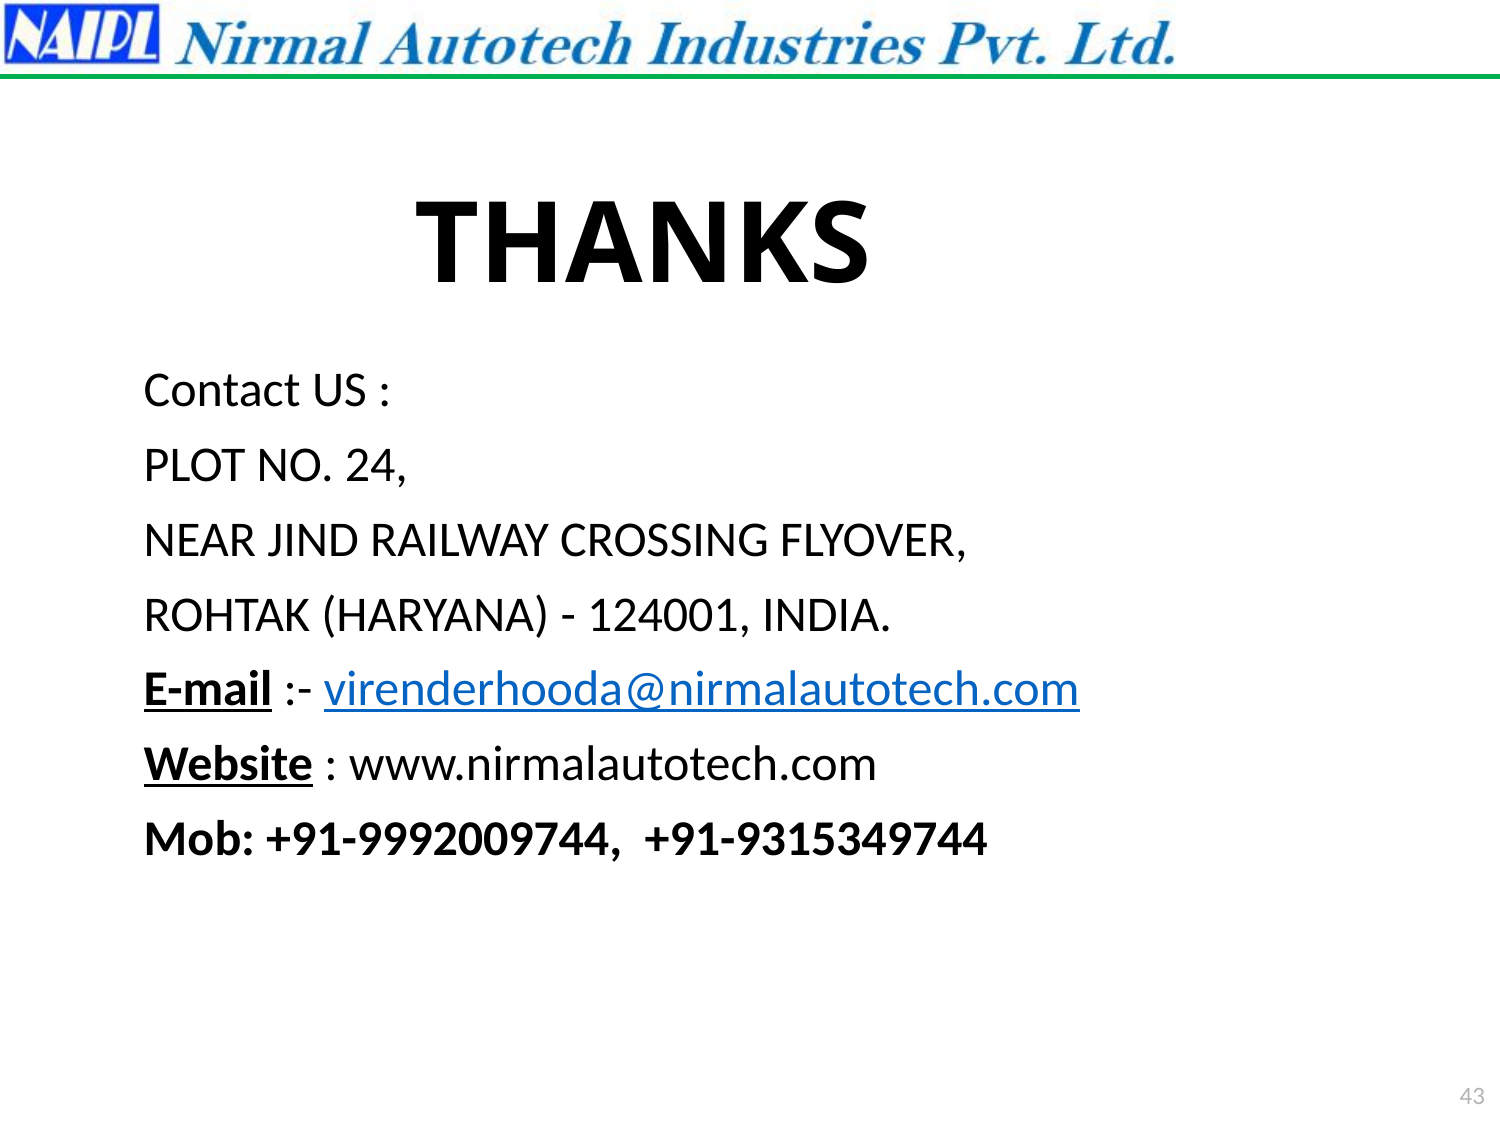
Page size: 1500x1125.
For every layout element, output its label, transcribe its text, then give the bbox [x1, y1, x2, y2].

text_box Contact US : PLOT NO. 24, NEAR JIND RAILWAY CROSSING FLYOVER, ROHTAK (HARYANA) - 124001, INDIA. E-mail :- virenderhooda@nirmalautotech.com Website : www.nirmalautotech.com Mob: +91-9992009744, +91-9315349744 [128, 274, 1112, 1025]
text_box THANKS [399, 162, 916, 313]
picture [0, 0, 1177, 74]
slide_number 43 [1434, 1067, 1500, 1122]
